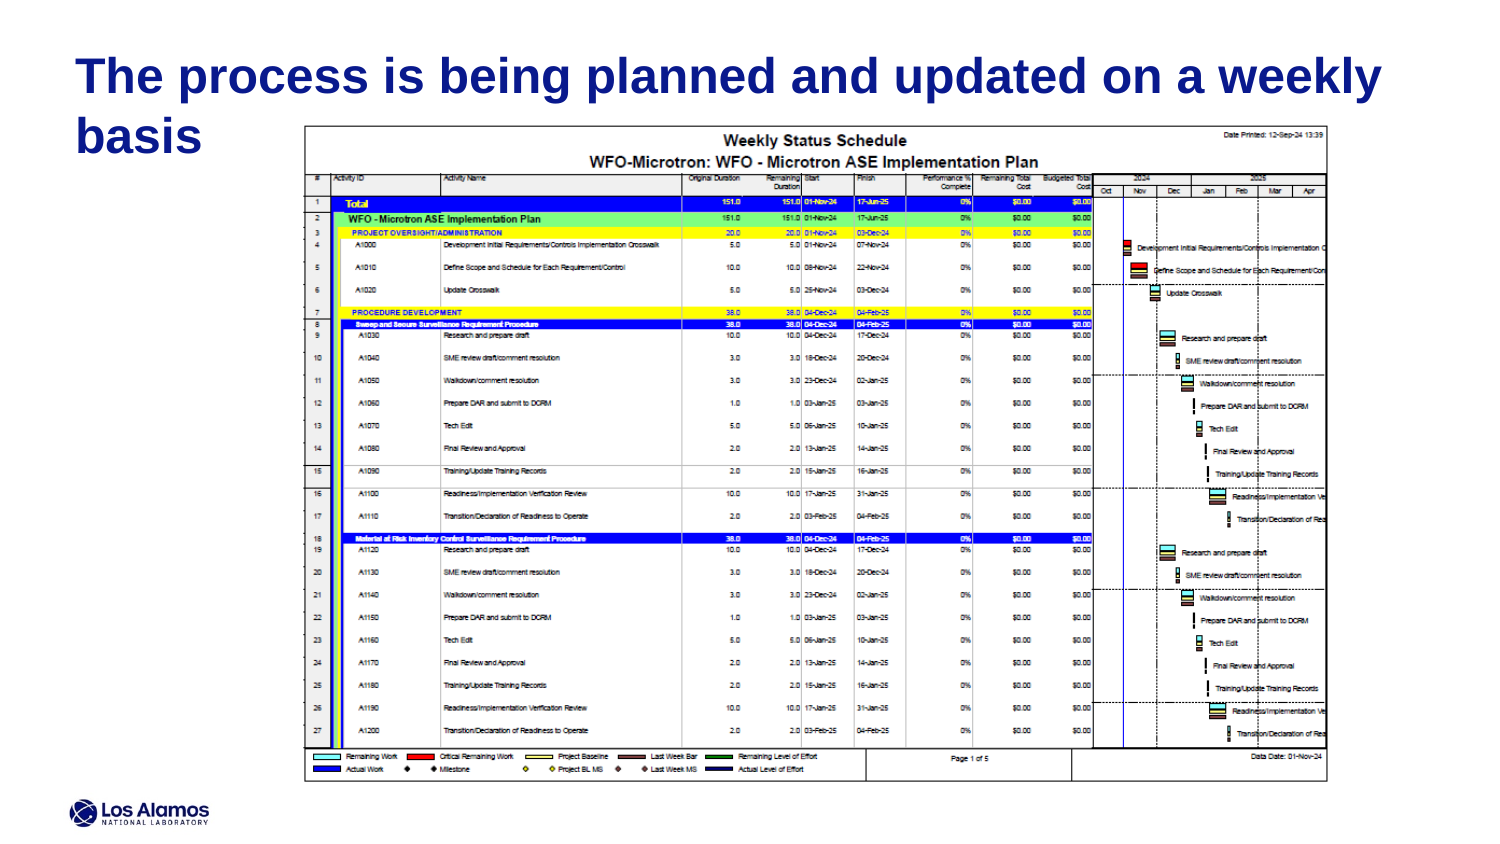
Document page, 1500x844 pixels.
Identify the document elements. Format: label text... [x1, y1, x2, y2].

picture [63, 790, 215, 836]
picture [298, 116, 1334, 786]
list The process is being planned and updated on a weekly basis [75, 43, 1425, 154]
